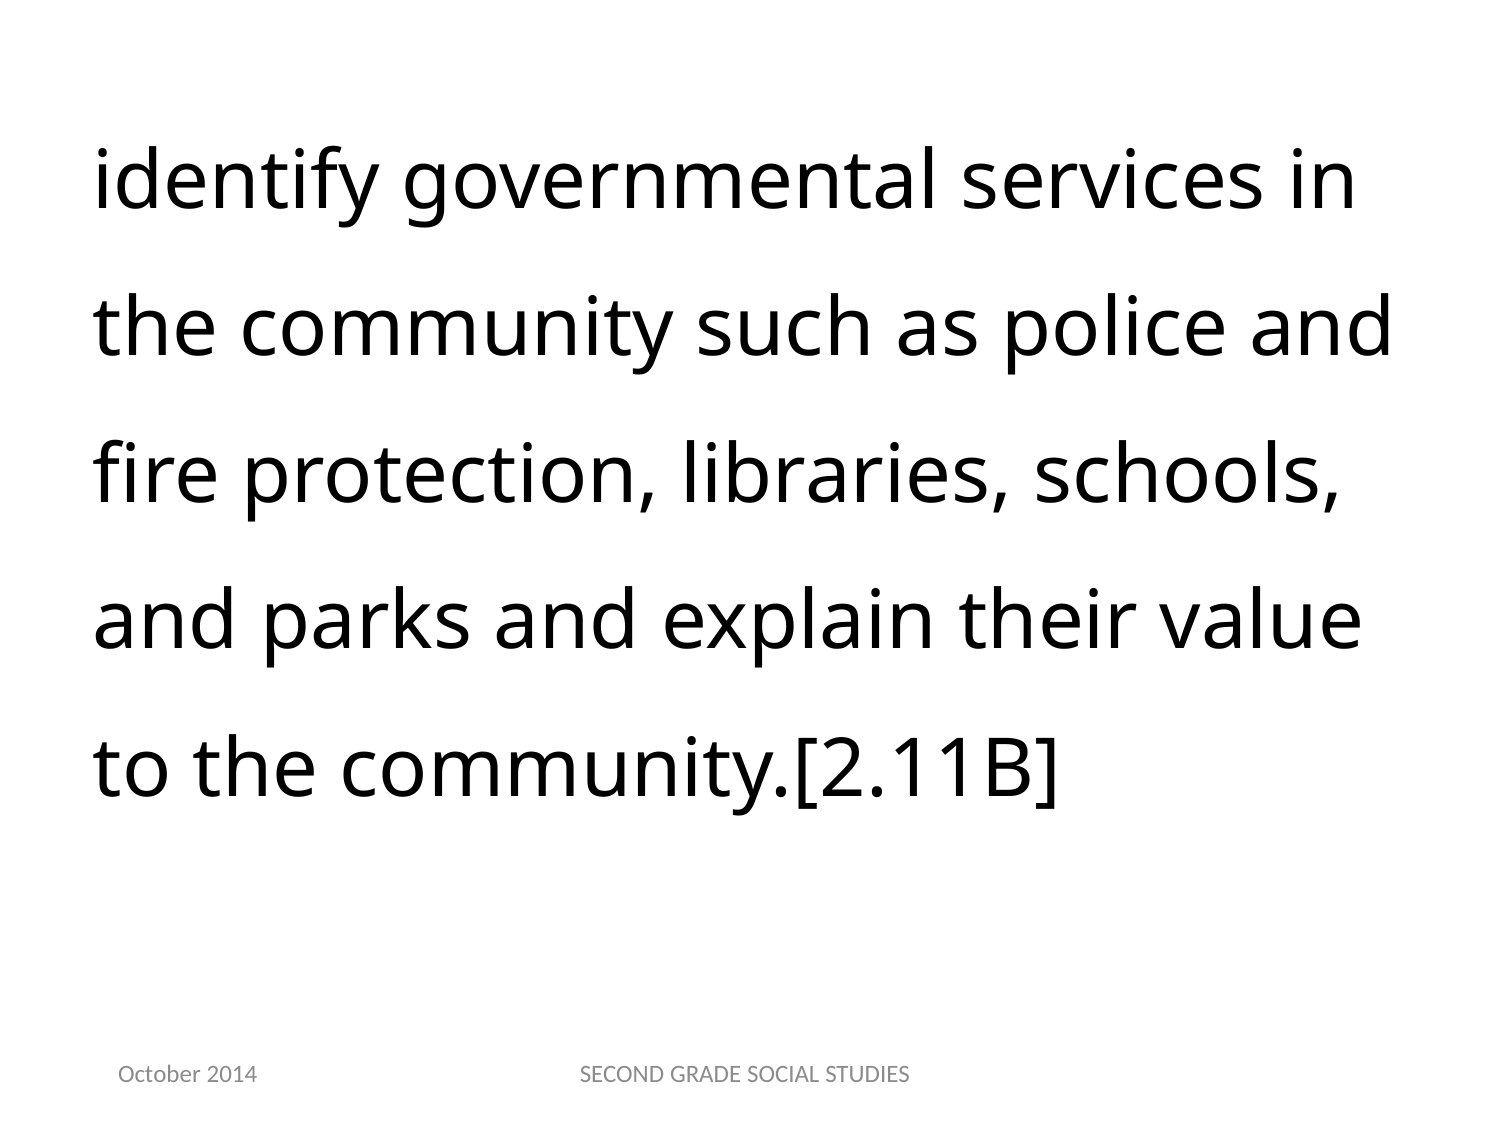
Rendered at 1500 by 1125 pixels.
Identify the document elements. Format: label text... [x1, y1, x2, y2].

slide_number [103, 1042, 441, 1103]
subtitle identify governmental services in the community such as police and fire protection, libraries, schools, and parks and explain their value to the community.[2.11B] [78, 70, 1429, 1014]
footer SECOND GRADE SOCIAL STUDIES [492, 1042, 999, 1103]
